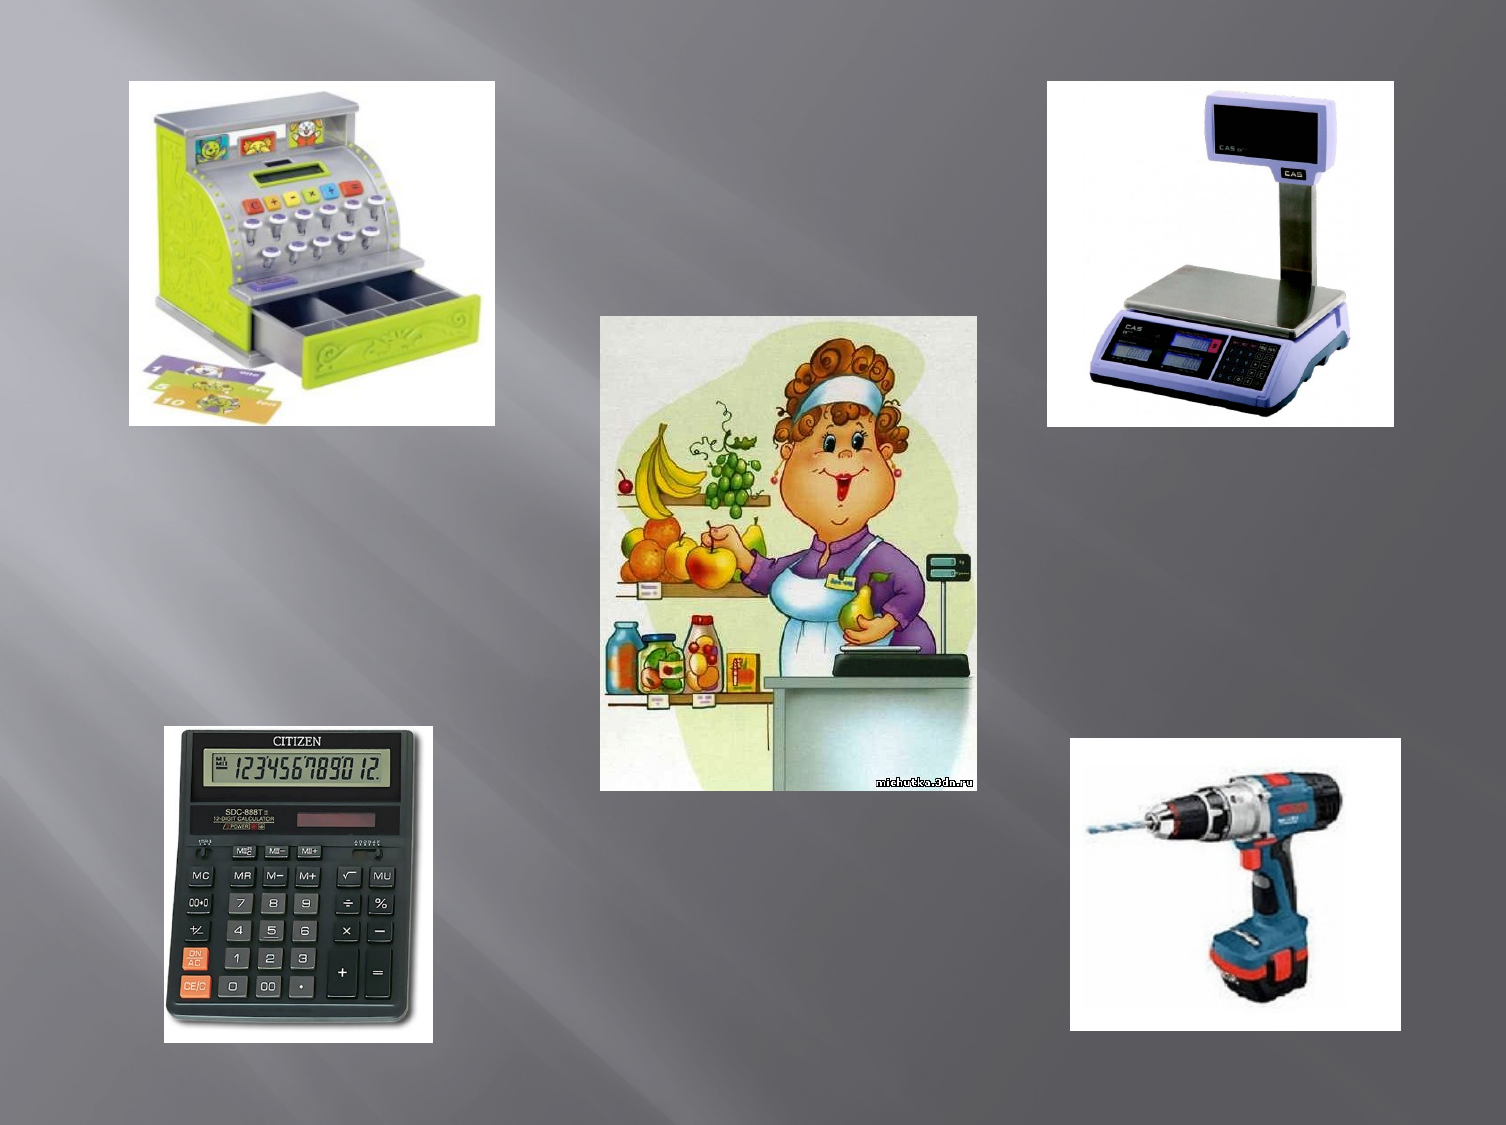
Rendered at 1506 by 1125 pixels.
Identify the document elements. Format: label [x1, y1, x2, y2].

picture [164, 726, 433, 1043]
picture [599, 316, 977, 791]
picture [129, 81, 495, 426]
picture [1046, 81, 1394, 428]
picture [1070, 737, 1401, 1031]
